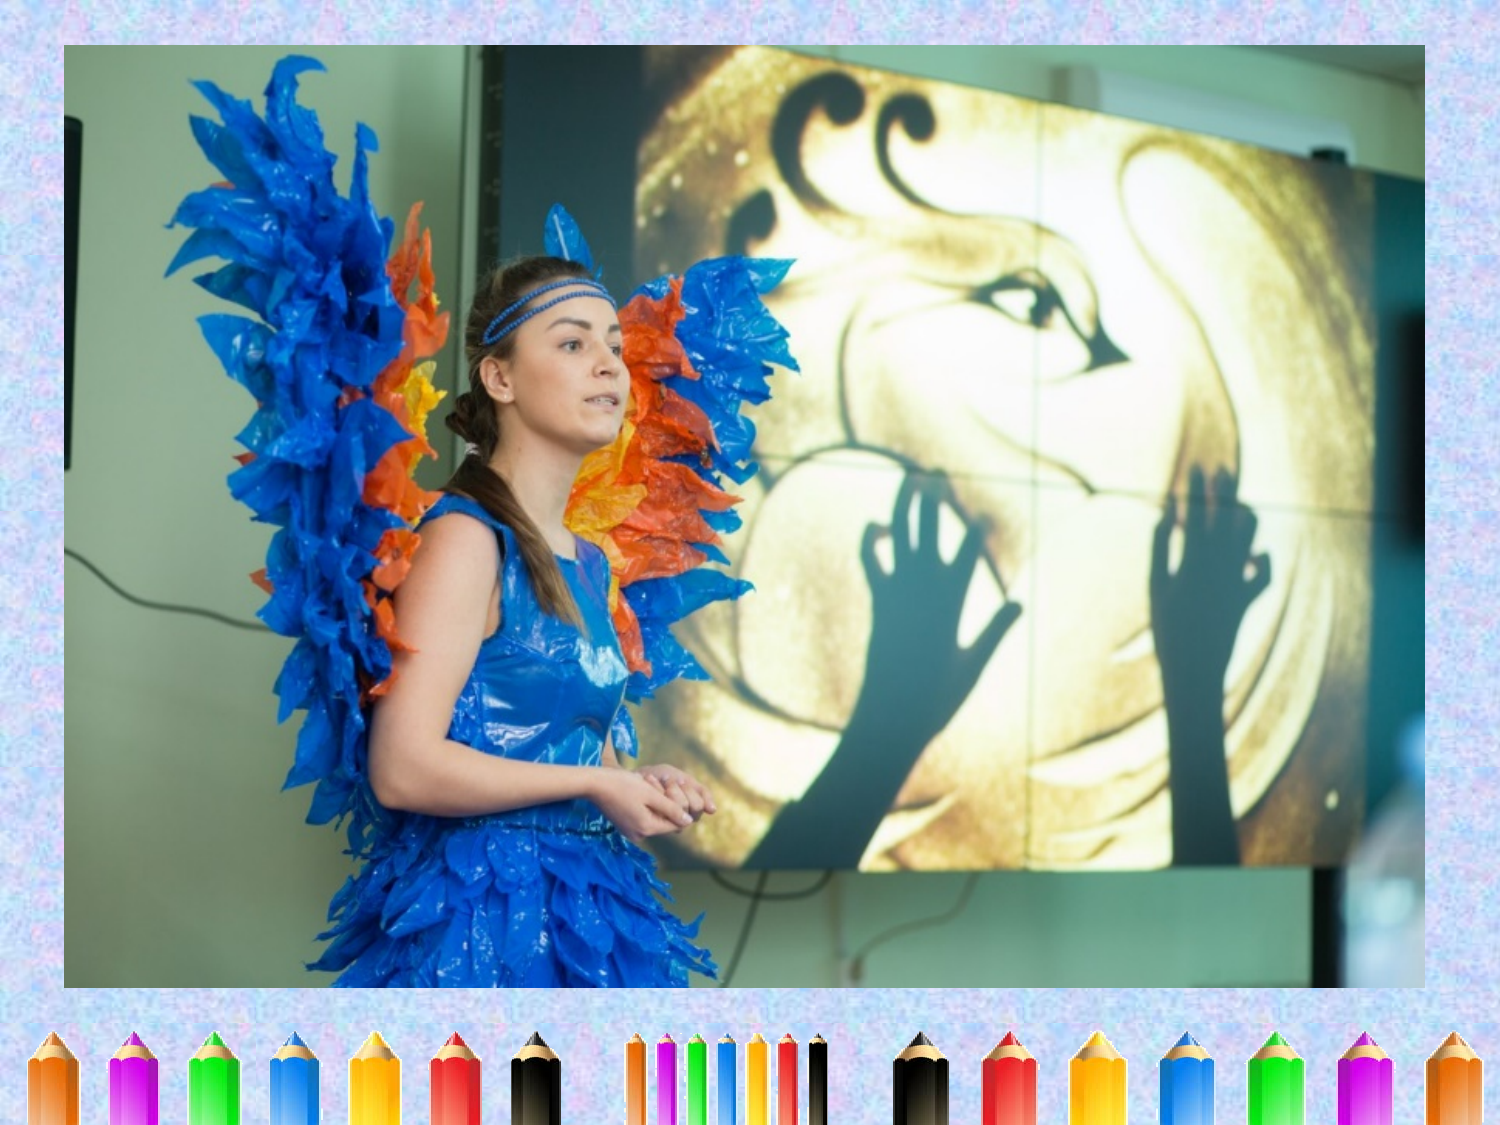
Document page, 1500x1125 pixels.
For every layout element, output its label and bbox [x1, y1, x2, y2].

picture [0, 0, 1500, 1125]
list [64, 44, 1426, 988]
